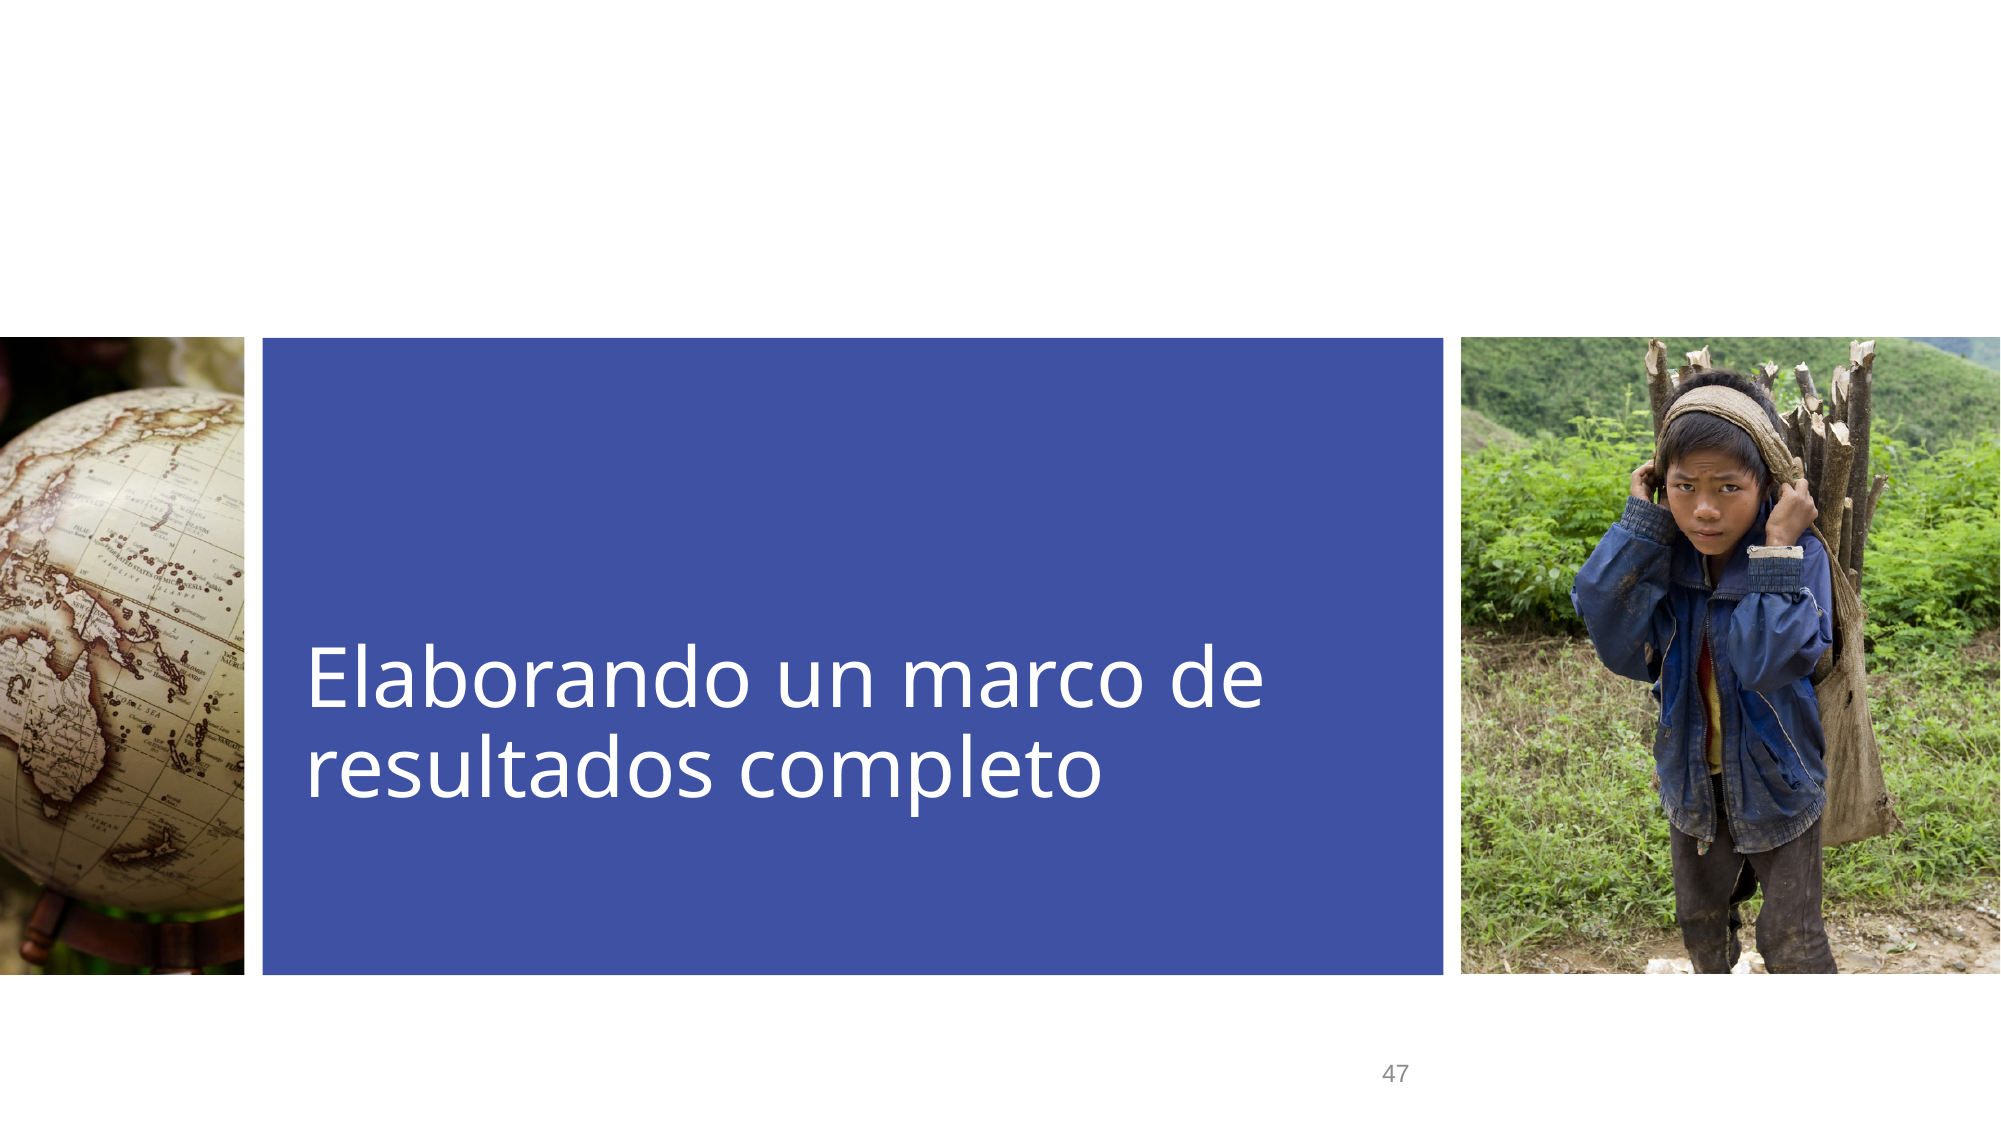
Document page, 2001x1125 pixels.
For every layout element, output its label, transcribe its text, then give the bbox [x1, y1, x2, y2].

slide_number 47 [1074, 1042, 1425, 1103]
title Elaborando un marco de resultados completo [289, 426, 1565, 824]
picture [1461, 337, 2001, 974]
picture [0, 337, 245, 975]
